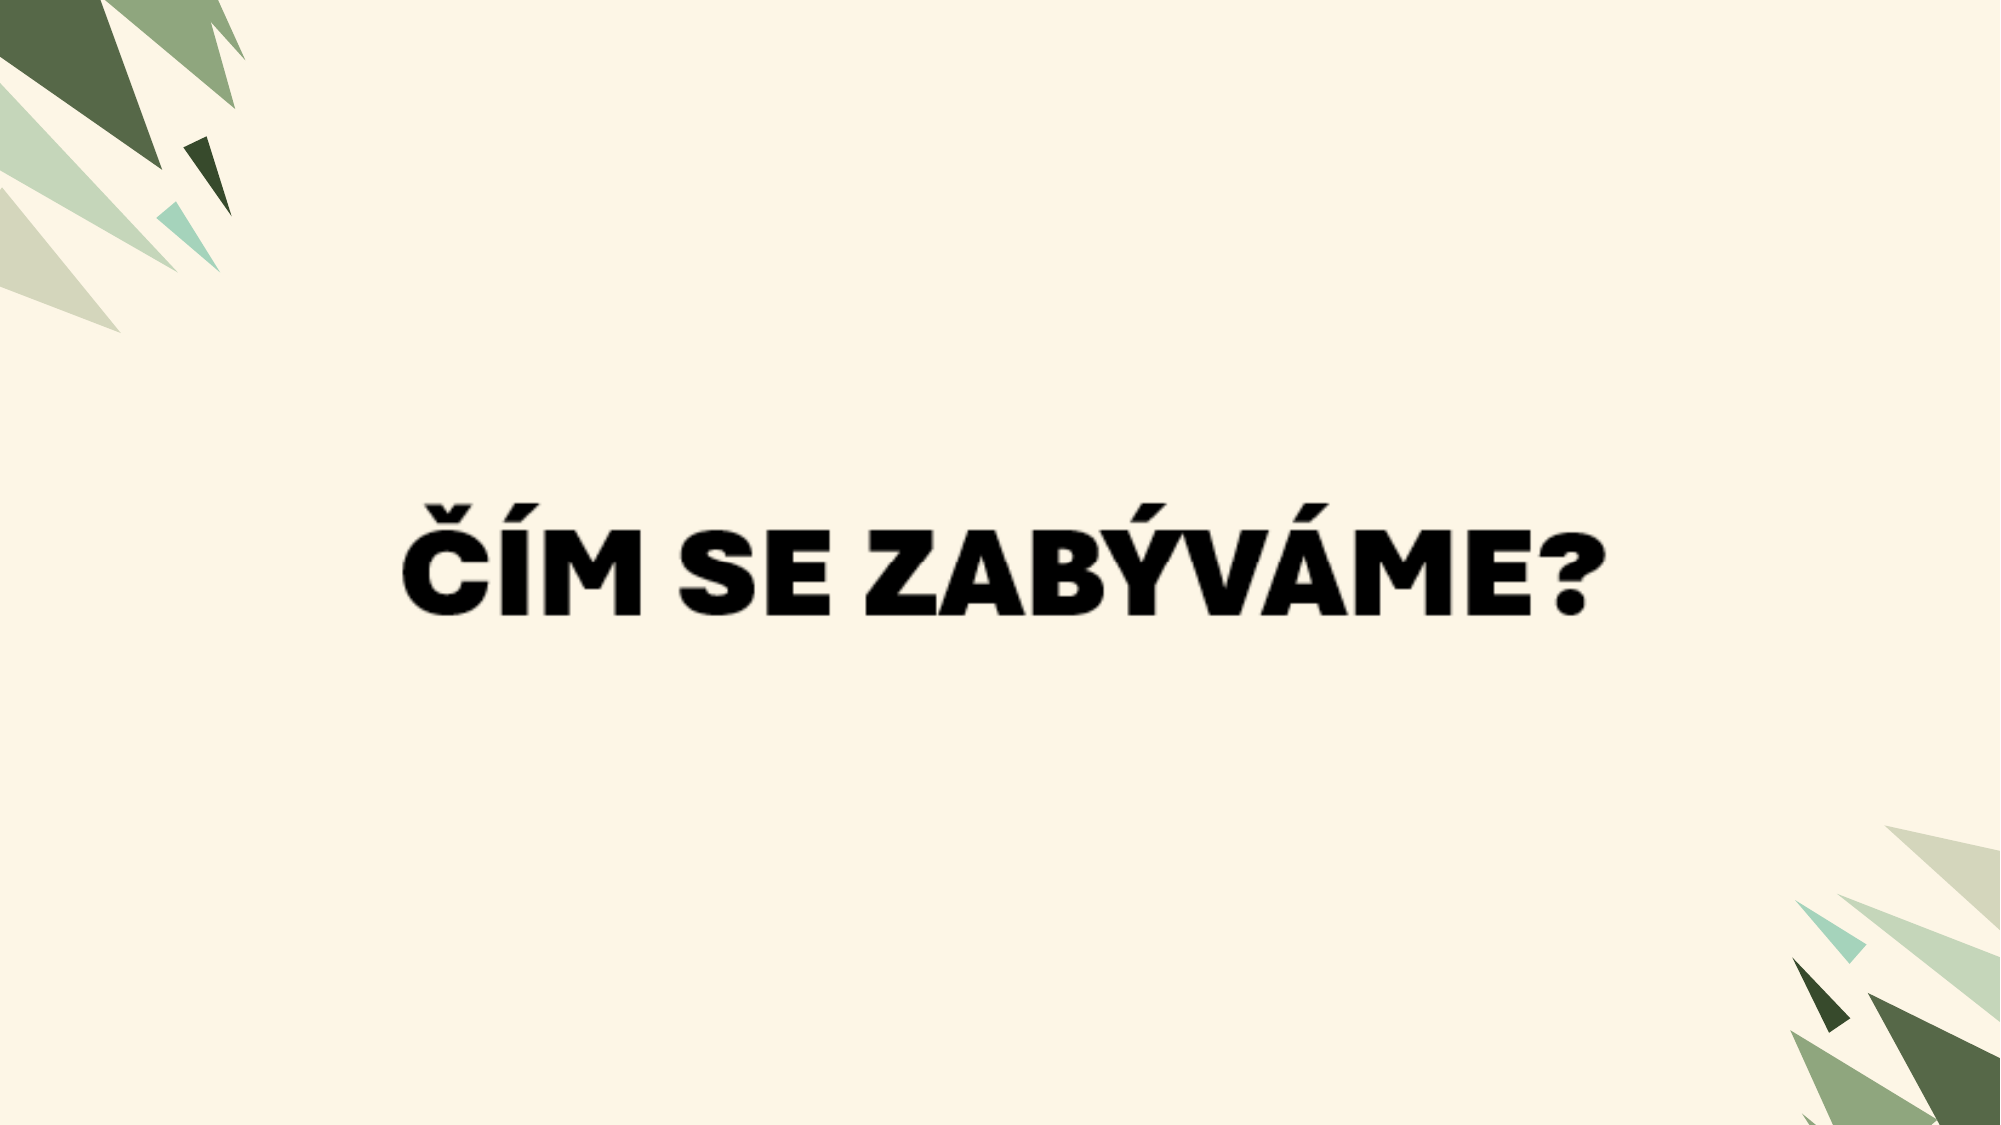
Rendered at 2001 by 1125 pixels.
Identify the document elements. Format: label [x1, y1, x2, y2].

text_box [1784, 823, 2000, 1125]
text_box [0, 0, 240, 330]
picture [384, 482, 1616, 640]
